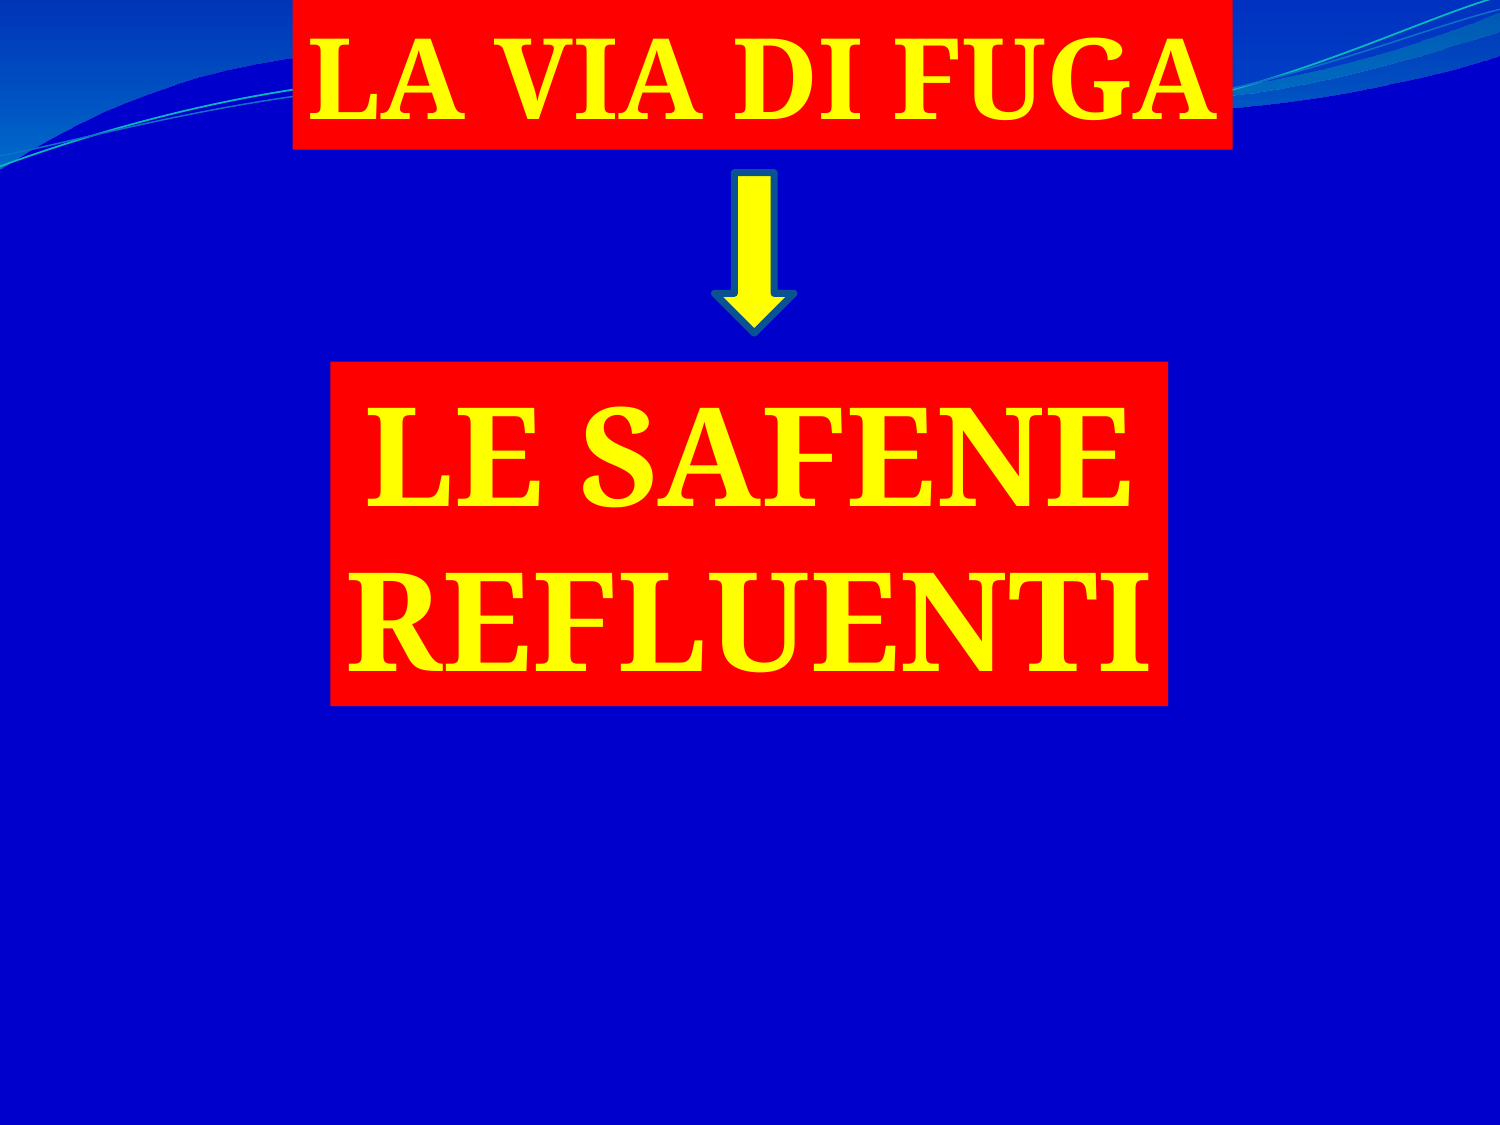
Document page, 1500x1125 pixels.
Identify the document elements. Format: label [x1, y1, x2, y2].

text_box [292, 0, 1233, 150]
text_box [330, 361, 1169, 707]
text_box [711, 169, 798, 337]
